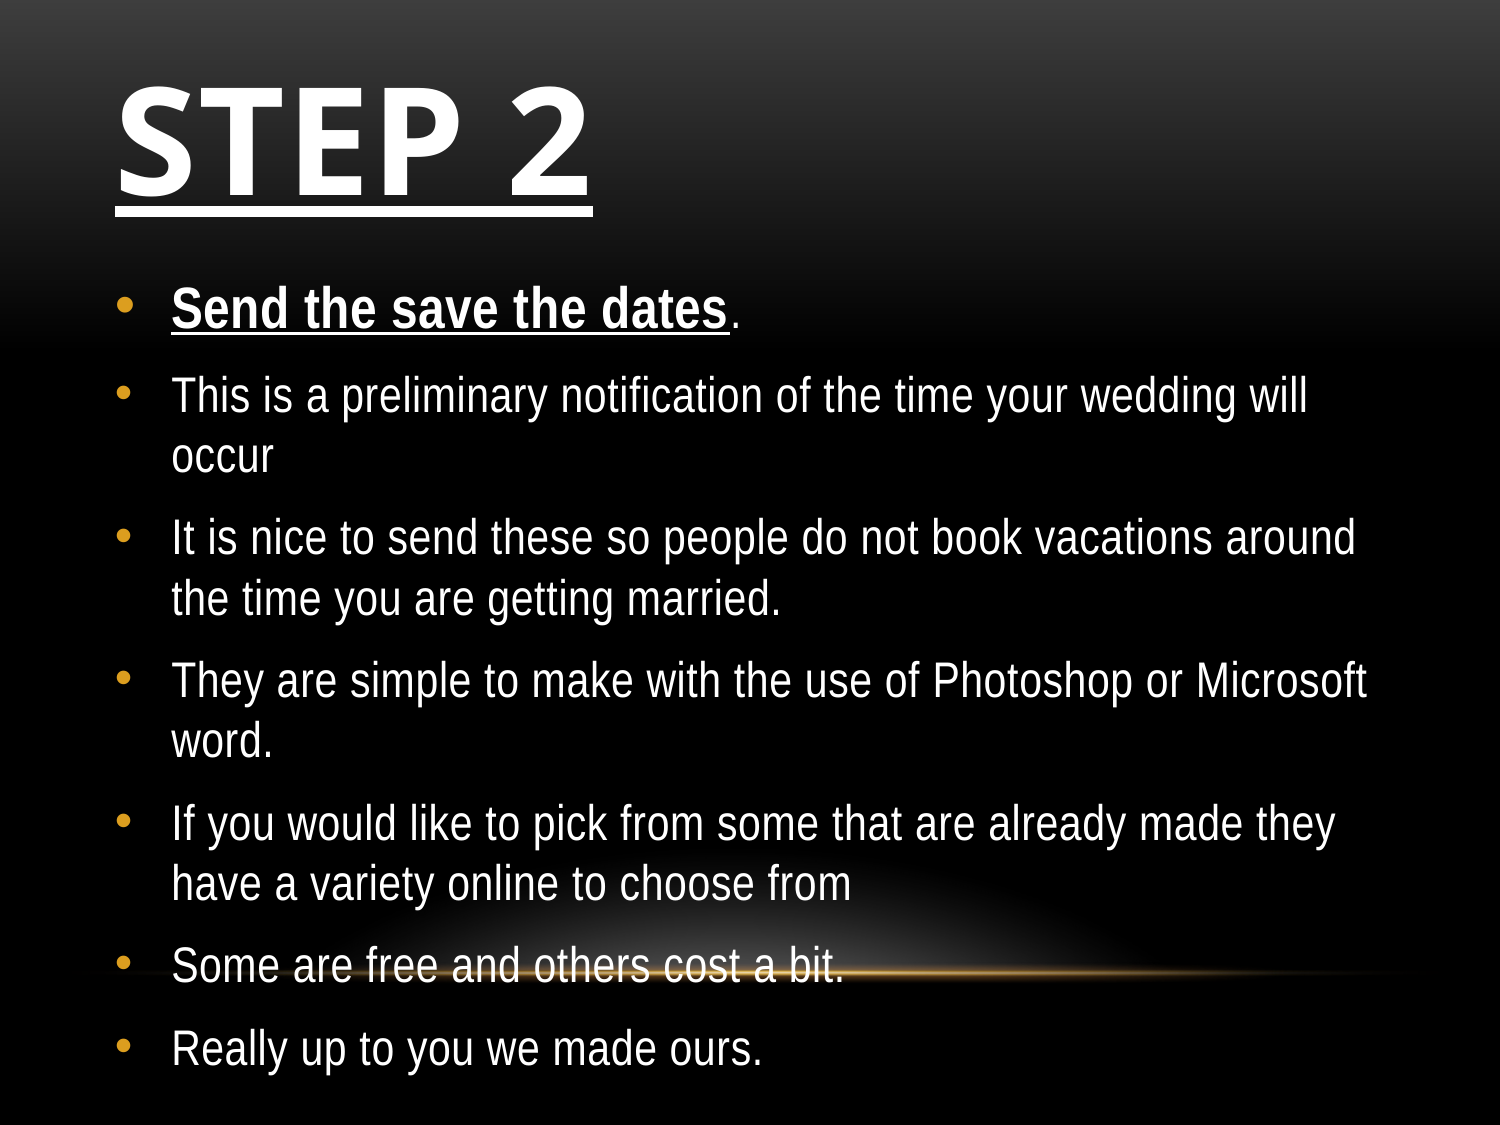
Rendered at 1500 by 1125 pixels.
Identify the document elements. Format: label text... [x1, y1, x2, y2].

title Step 2 [99, 45, 1400, 233]
picture [0, 0, 1500, 1125]
list Send the save the dates. This is a preliminary notification of the time your wedding will occur It is nice to send these so people do not book vacations around the time you are getting married. They are simple to make with the use of Photoshop or Microsoft word. If you would like to pick from some that are already made they have a variety online to choose from Some are free and others cost a bit. Really up to you we made ours. [99, 262, 1400, 1088]
